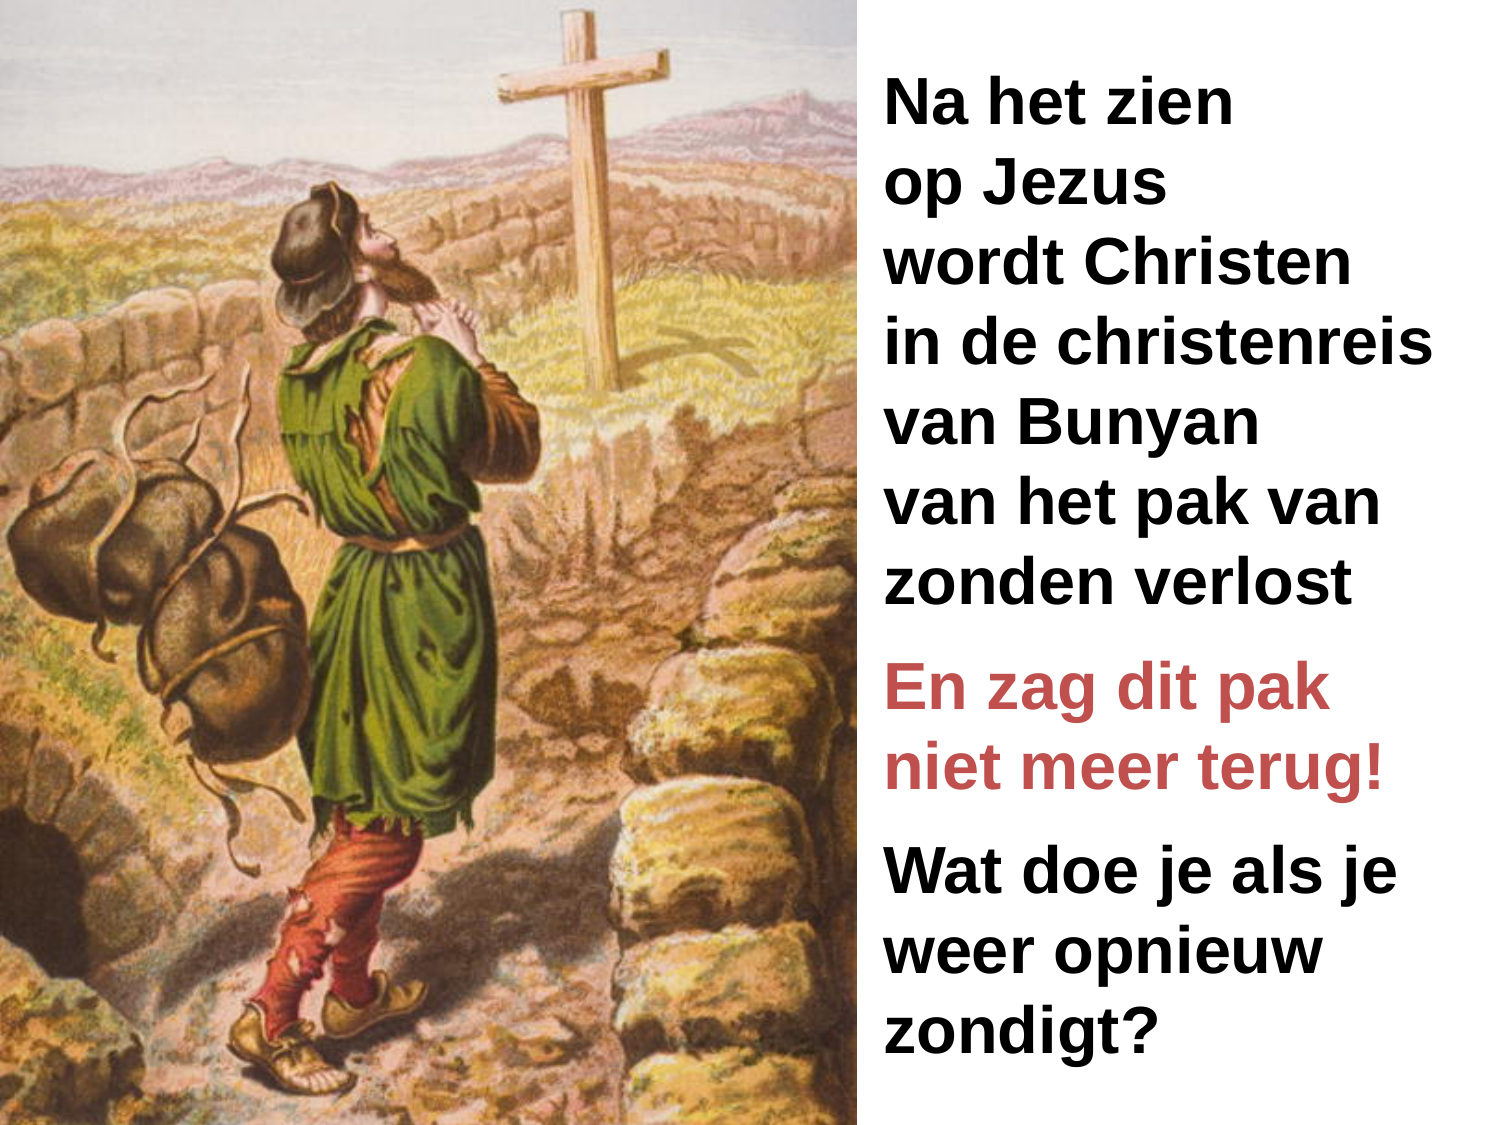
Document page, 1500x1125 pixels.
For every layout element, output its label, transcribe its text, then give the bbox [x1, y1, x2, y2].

picture [0, 0, 857, 1125]
text_box Na het zien op Jezus wordt Christen in de christenreis van Bunyan van het pak van zonden verlost En zag dit pak niet meer terug! Wat doe je als je weer opnieuw zondigt? [868, 50, 1500, 1075]
